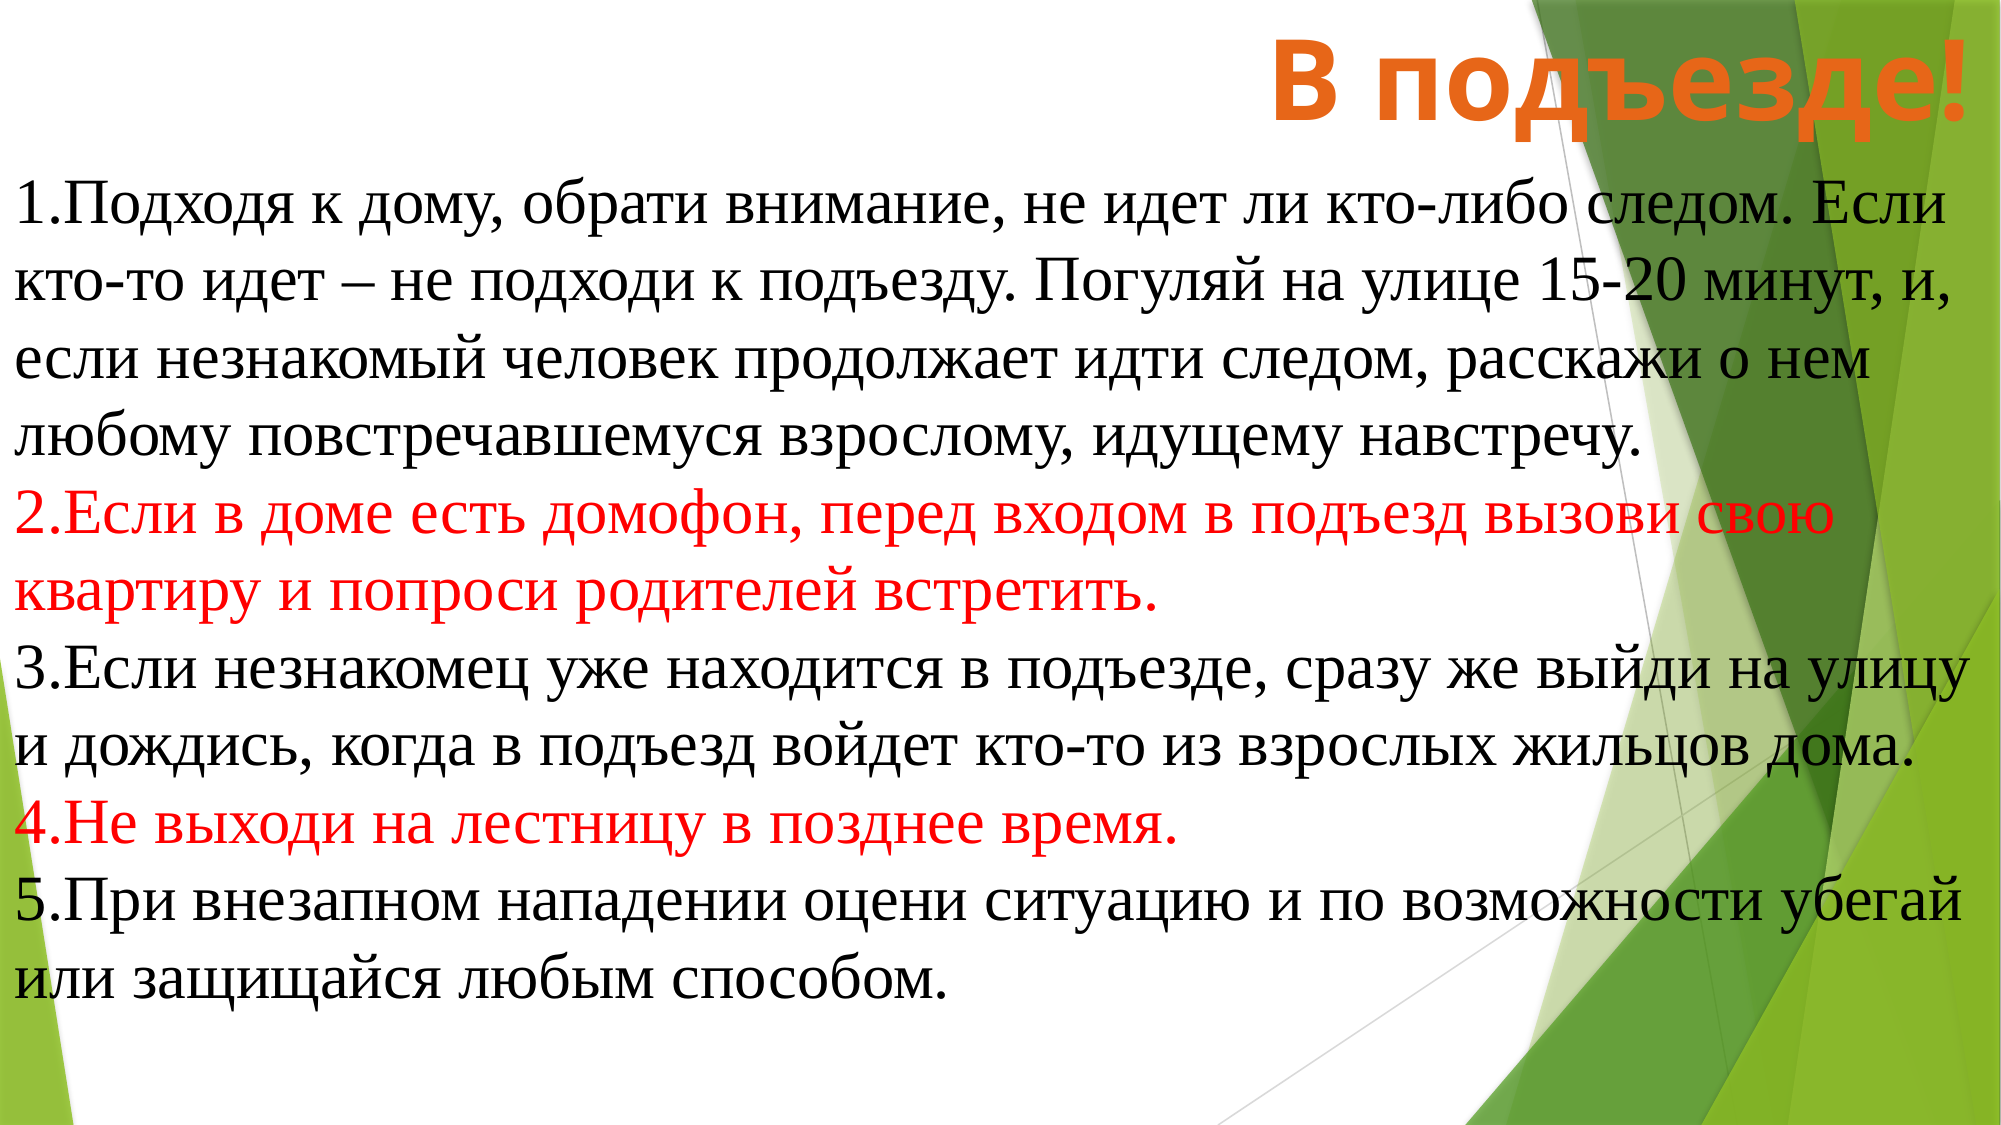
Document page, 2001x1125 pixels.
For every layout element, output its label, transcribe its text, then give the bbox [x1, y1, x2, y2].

text_box В подъезде! [1251, 0, 1987, 150]
text_box 1.Подходя к дому, обрати внимание, не идет ли кто-либо следом. Если кто-то идет – не подходи к подъезду. Погуляй на улице 15-20 минут, и, если незнакомый человек продолжает идти следом, расскажи о нем любому повстречавшемуся взрослому, идущему навстречу. 2.Если в доме есть домофон, перед входом в подъезд вызови свою квартиру и попроси родителей встретить. 3.Если незнакомец уже находится в подъезде, сразу же выйди на улицу и дождись, когда в подъезд войдет кто-то из взрослых жильцов дома. 4.Не выходи на лестницу в позднее время. 5.При внезапном нападении оцени ситуацию и по возможности убегай или защищайся любым способом. [0, 151, 2000, 1019]
